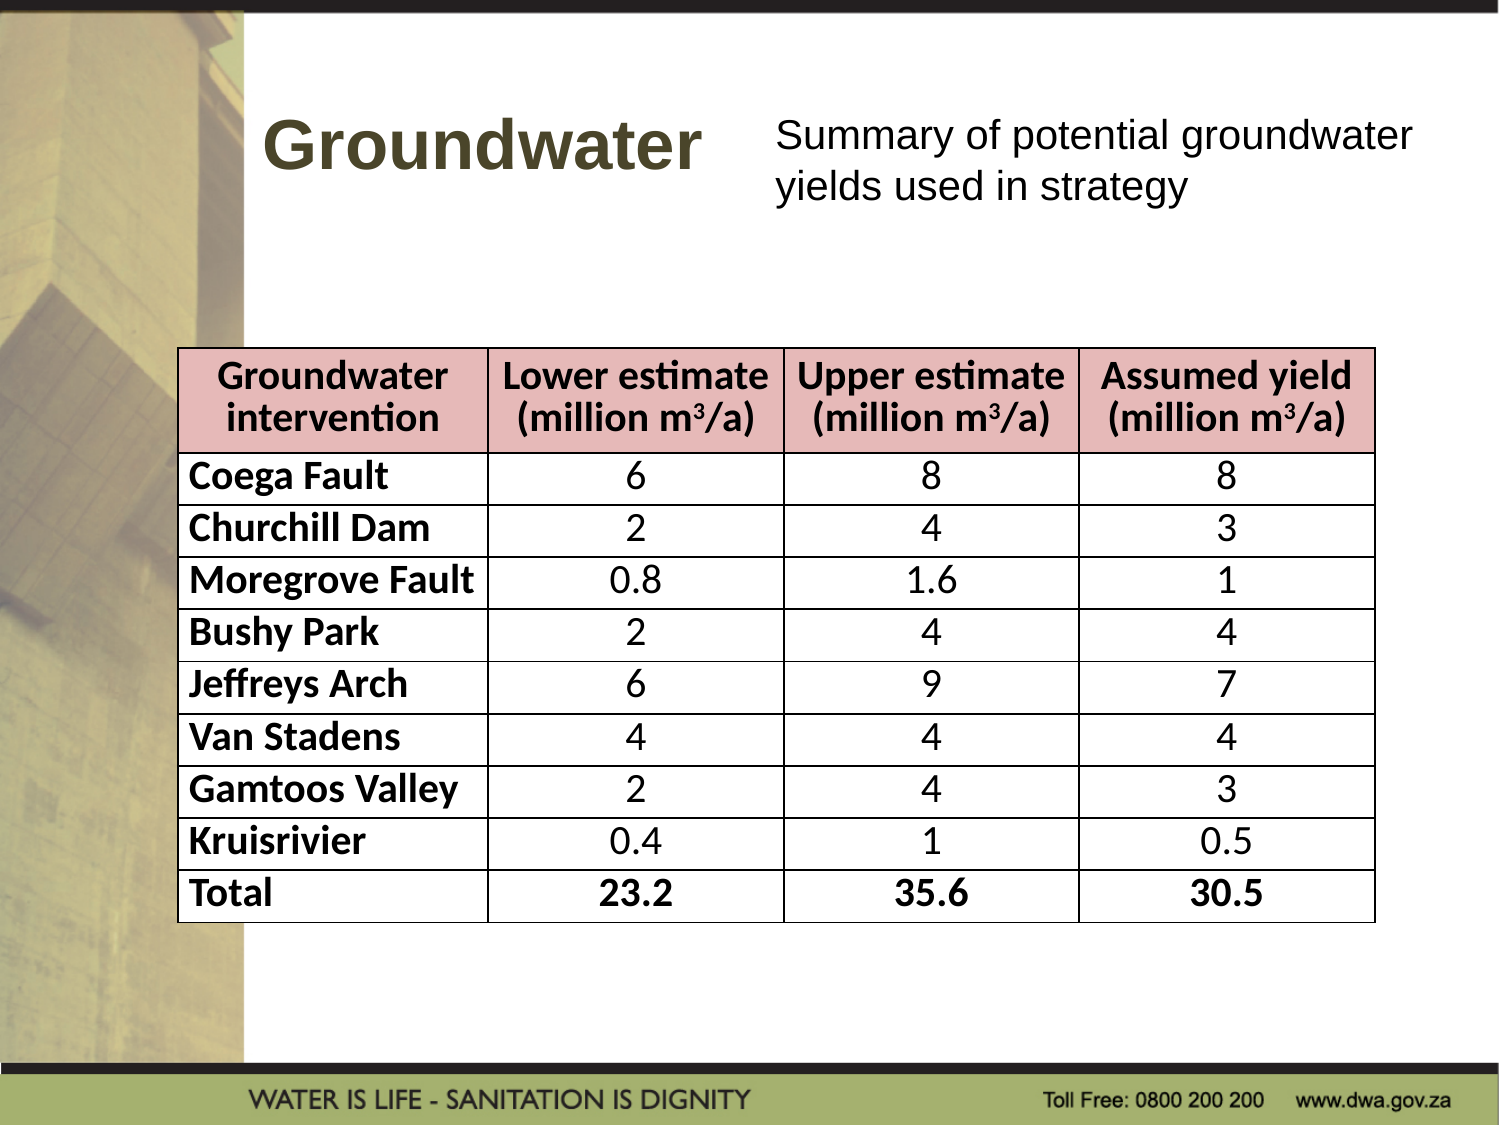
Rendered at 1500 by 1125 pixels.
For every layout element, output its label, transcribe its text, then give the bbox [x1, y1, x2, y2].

table_cell 3 [1080, 506, 1374, 556]
table_cell Jeffreys Arch [179, 662, 487, 713]
table_cell 35.6 [785, 871, 1078, 922]
table_cell 0.8 [489, 558, 783, 608]
table_header Lower estimate (million m3/a) [489, 349, 783, 452]
table_cell Moregrove Fault [179, 558, 487, 608]
table_cell 6 [489, 662, 783, 713]
table_cell 9 [785, 662, 1078, 713]
table_cell 1 [1080, 558, 1374, 608]
text_box Groundwater [248, 91, 1467, 191]
table_cell 6 [489, 454, 783, 504]
table_cell 4 [785, 506, 1078, 556]
table_cell 2 [489, 610, 783, 661]
table_cell Gamtoos Valley [179, 767, 487, 817]
table_cell 30.5 [1080, 871, 1374, 922]
table_cell 4 [785, 767, 1078, 817]
table_cell 0.5 [1080, 819, 1374, 869]
table_header Assumed yield (million m3/a) [1080, 349, 1374, 452]
table_cell Coega Fault [179, 454, 487, 504]
table_cell Total [179, 871, 487, 922]
text_box Summary of potential groundwater yields used in strategy [760, 100, 1449, 216]
table_cell 8 [785, 454, 1078, 504]
table_cell 23.2 [489, 871, 783, 922]
table_cell 8 [1080, 454, 1374, 504]
picture [0, 0, 1500, 1125]
table_cell 7 [1080, 662, 1374, 713]
table_cell Kruisrivier [179, 819, 487, 869]
table_cell 4 [785, 715, 1078, 765]
table_cell 4 [1080, 715, 1374, 765]
table_cell 1.6 [785, 558, 1078, 608]
table_cell 2 [489, 506, 783, 556]
table_cell 4 [785, 610, 1078, 661]
table_cell 4 [489, 715, 783, 765]
table_cell 4 [1080, 610, 1374, 661]
table_cell 2 [489, 767, 783, 817]
table_header Groundwater intervention [179, 349, 487, 452]
table_cell Van Stadens [179, 715, 487, 765]
table_cell Churchill Dam [179, 506, 487, 556]
table_cell 1 [785, 819, 1078, 869]
table_header Upper estimate (million m3/a) [785, 349, 1078, 452]
table_cell 0.4 [489, 819, 783, 869]
table_cell 3 [1080, 767, 1374, 817]
table_cell Bushy Park [179, 610, 487, 661]
